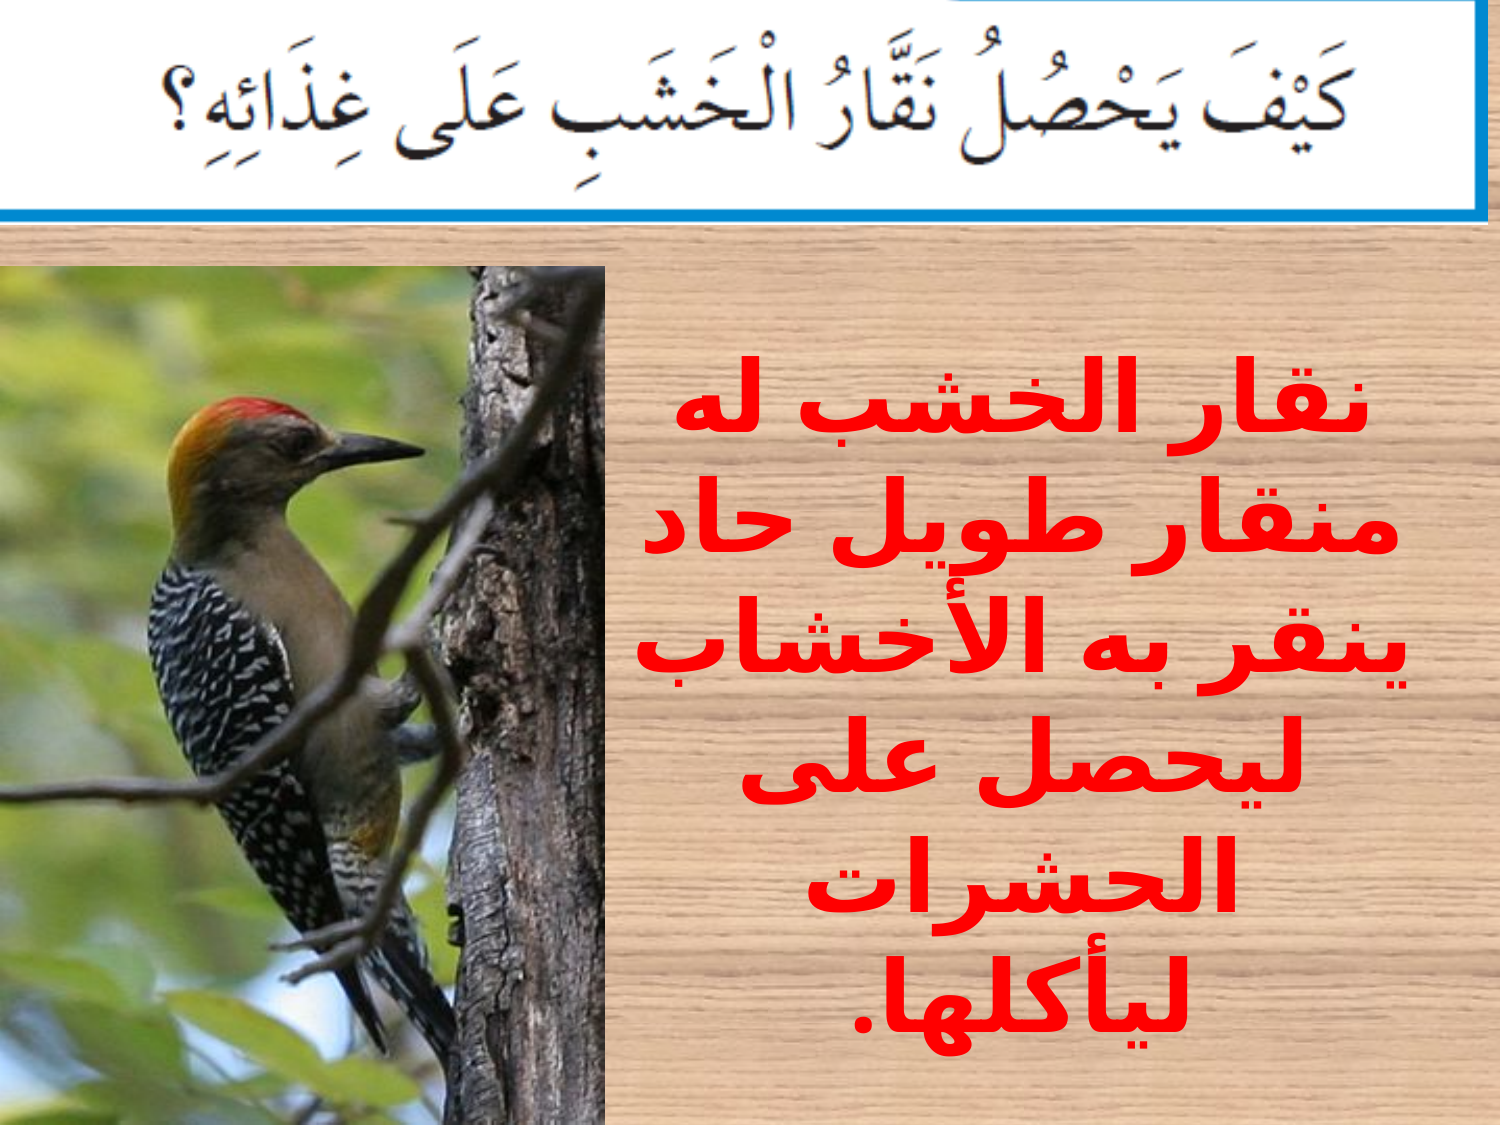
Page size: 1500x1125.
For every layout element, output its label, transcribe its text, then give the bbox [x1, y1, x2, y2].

picture [0, 0, 1475, 209]
picture [0, 222, 1488, 226]
text_box نقار الخشب له منقار طويل حاد ينقر به الأخشاب ليحصل على الحشرات ليأكلها. [609, 324, 1443, 1060]
picture [0, 265, 605, 1125]
